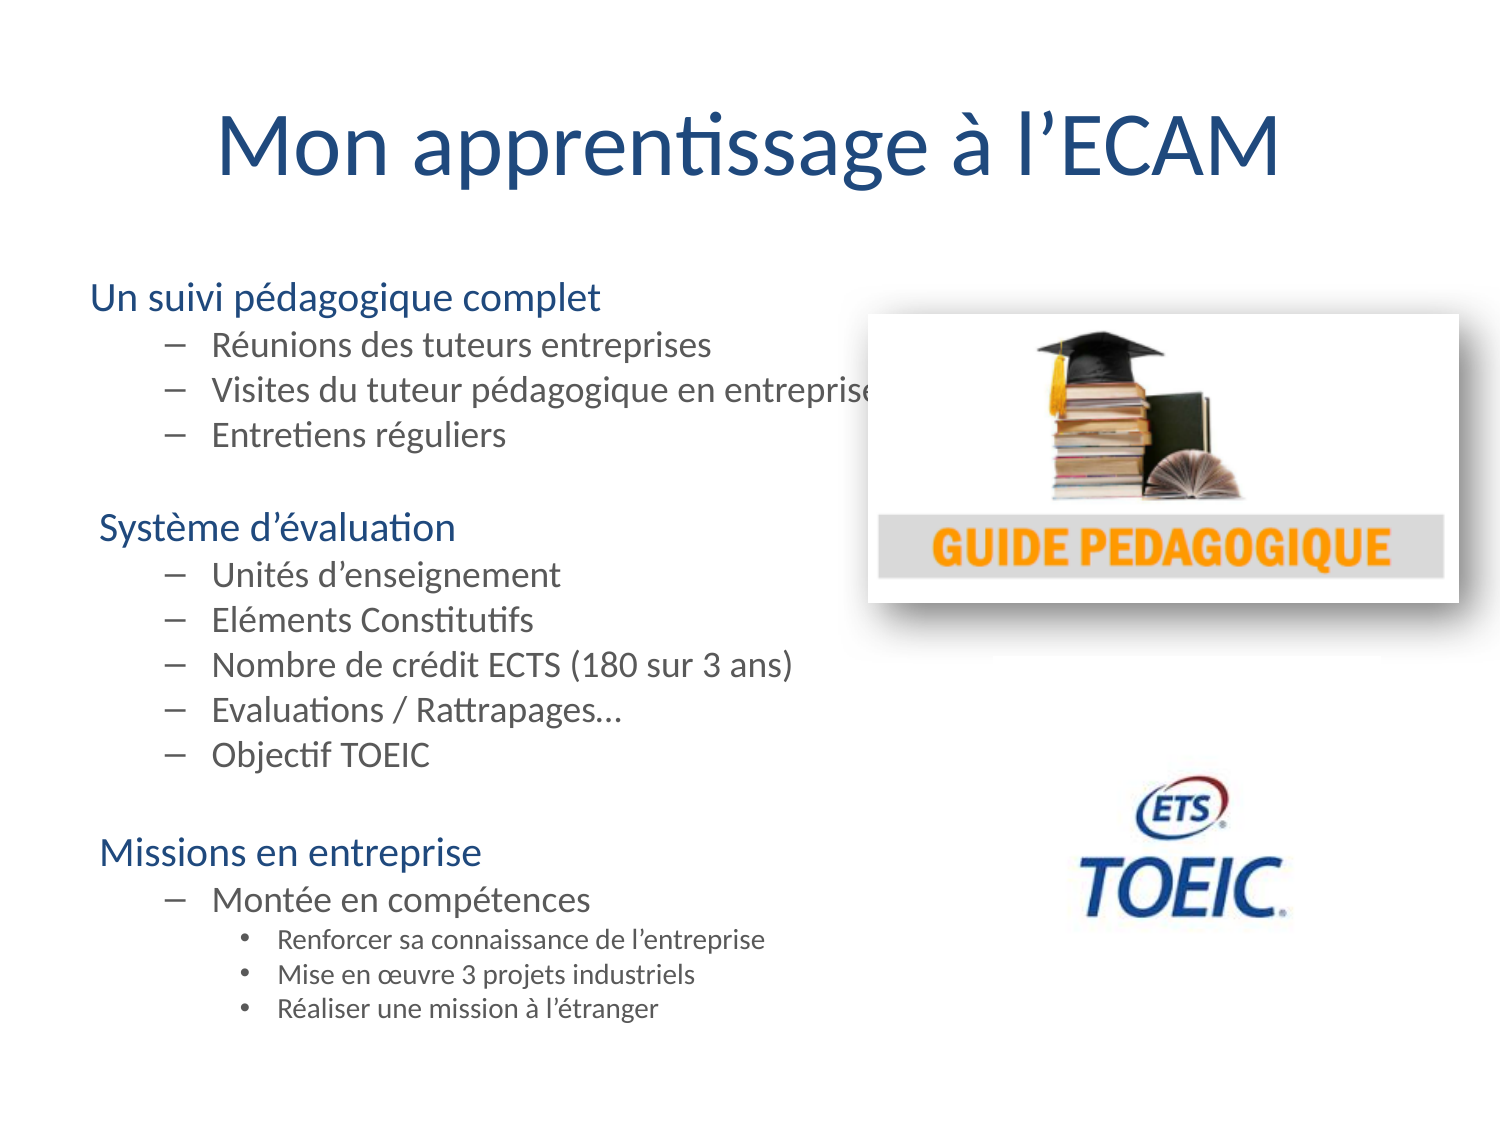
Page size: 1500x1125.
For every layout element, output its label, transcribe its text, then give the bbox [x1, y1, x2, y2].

text_box Un suivi pédagogique complet Réunions des tuteurs entreprises Visites du tuteur pédagogique en entreprise Entretiens réguliers Système d’évaluation Unités d’enseignement Eléments Constitutifs Nombre de crédit ECTS (180 sur 3 ans) Evaluations / Rattrapages… Objectif TOEIC Missions en entreprise Montée en compétences Renforcer sa connaissance de l’entreprise Mise en œuvre 3 projets industriels Réaliser une mission à l’étranger [75, 262, 1425, 1005]
text_box Mon apprentissage à l’ECAM [75, 45, 1425, 233]
picture [992, 656, 1382, 1046]
picture [867, 314, 1459, 603]
